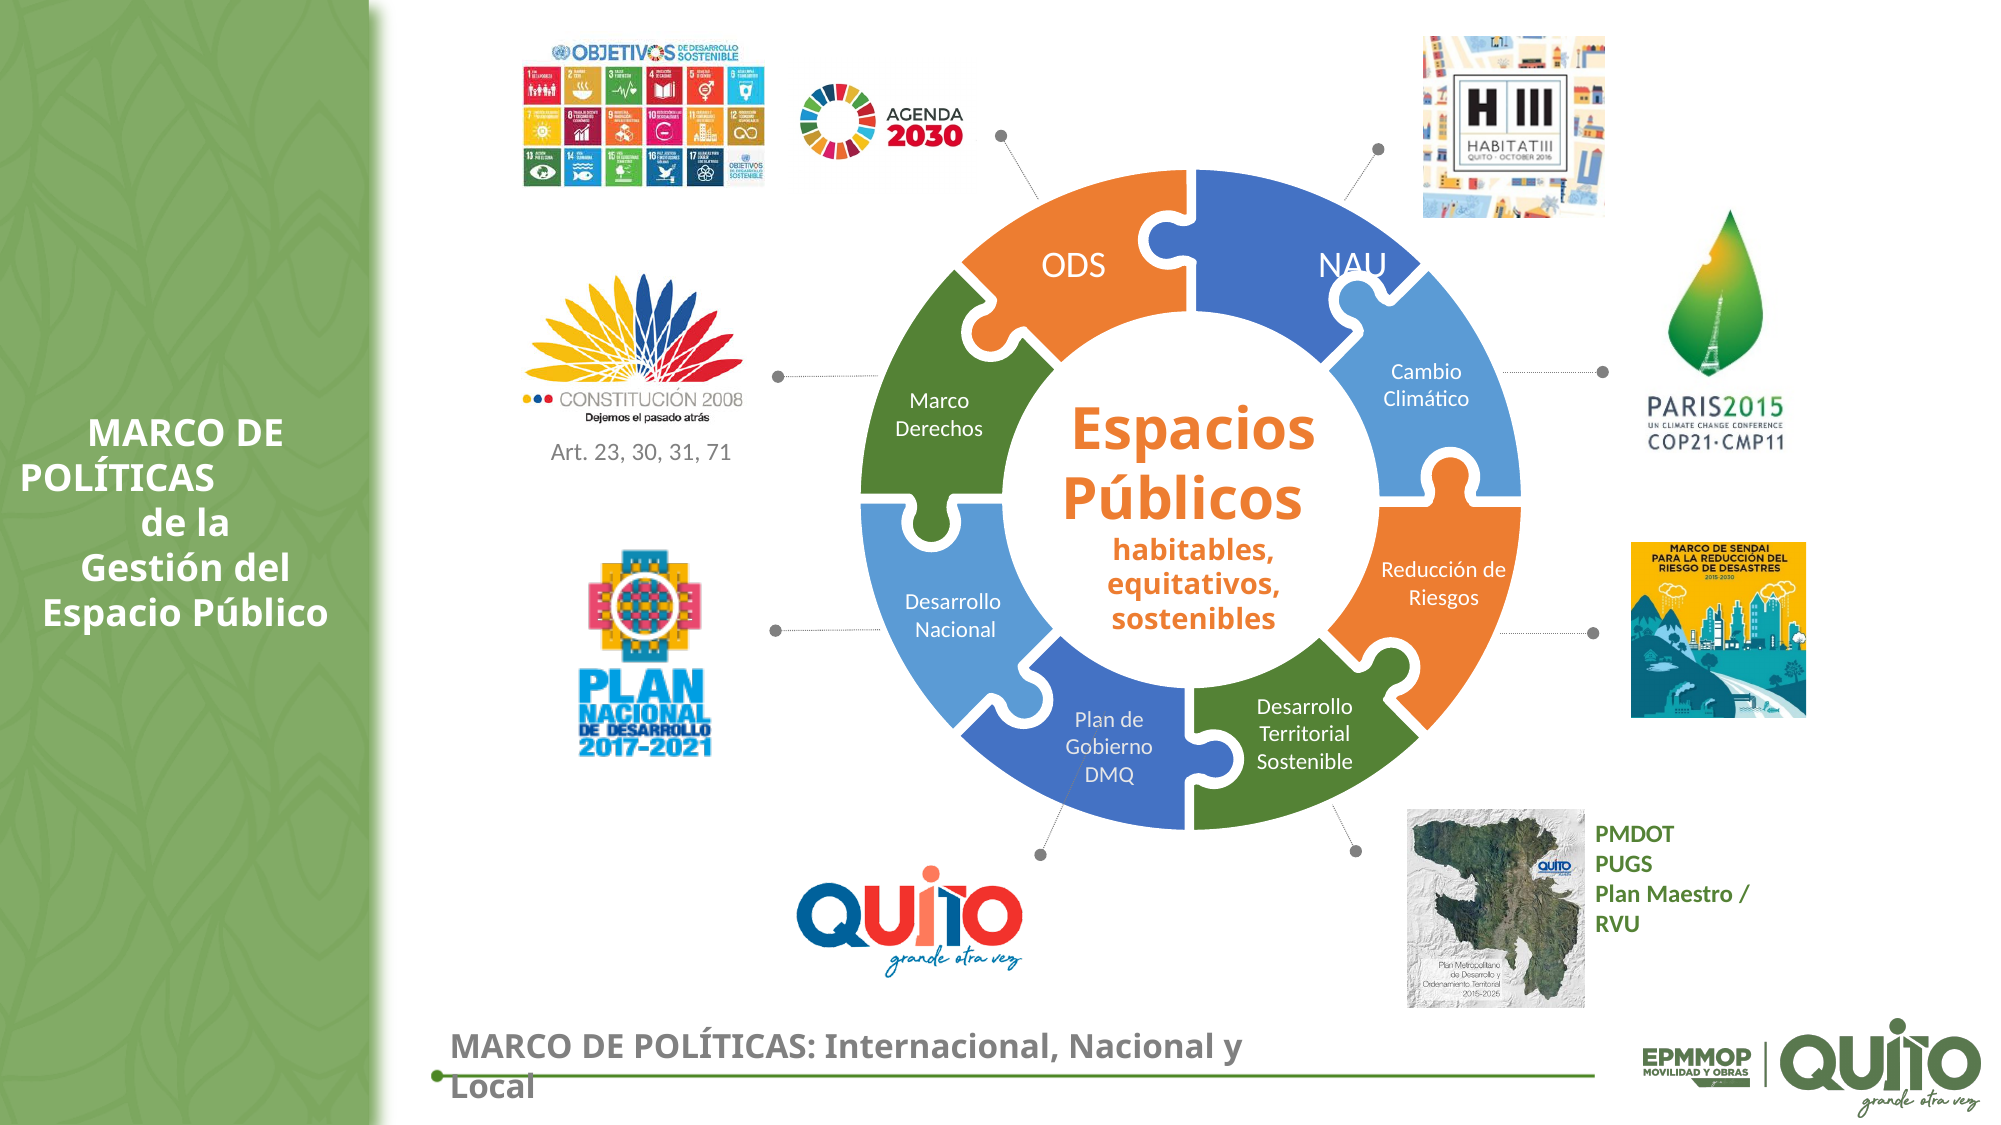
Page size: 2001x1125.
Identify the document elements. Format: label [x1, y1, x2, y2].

picture [0, 0, 2000, 1125]
text_box [775, 135, 1603, 855]
